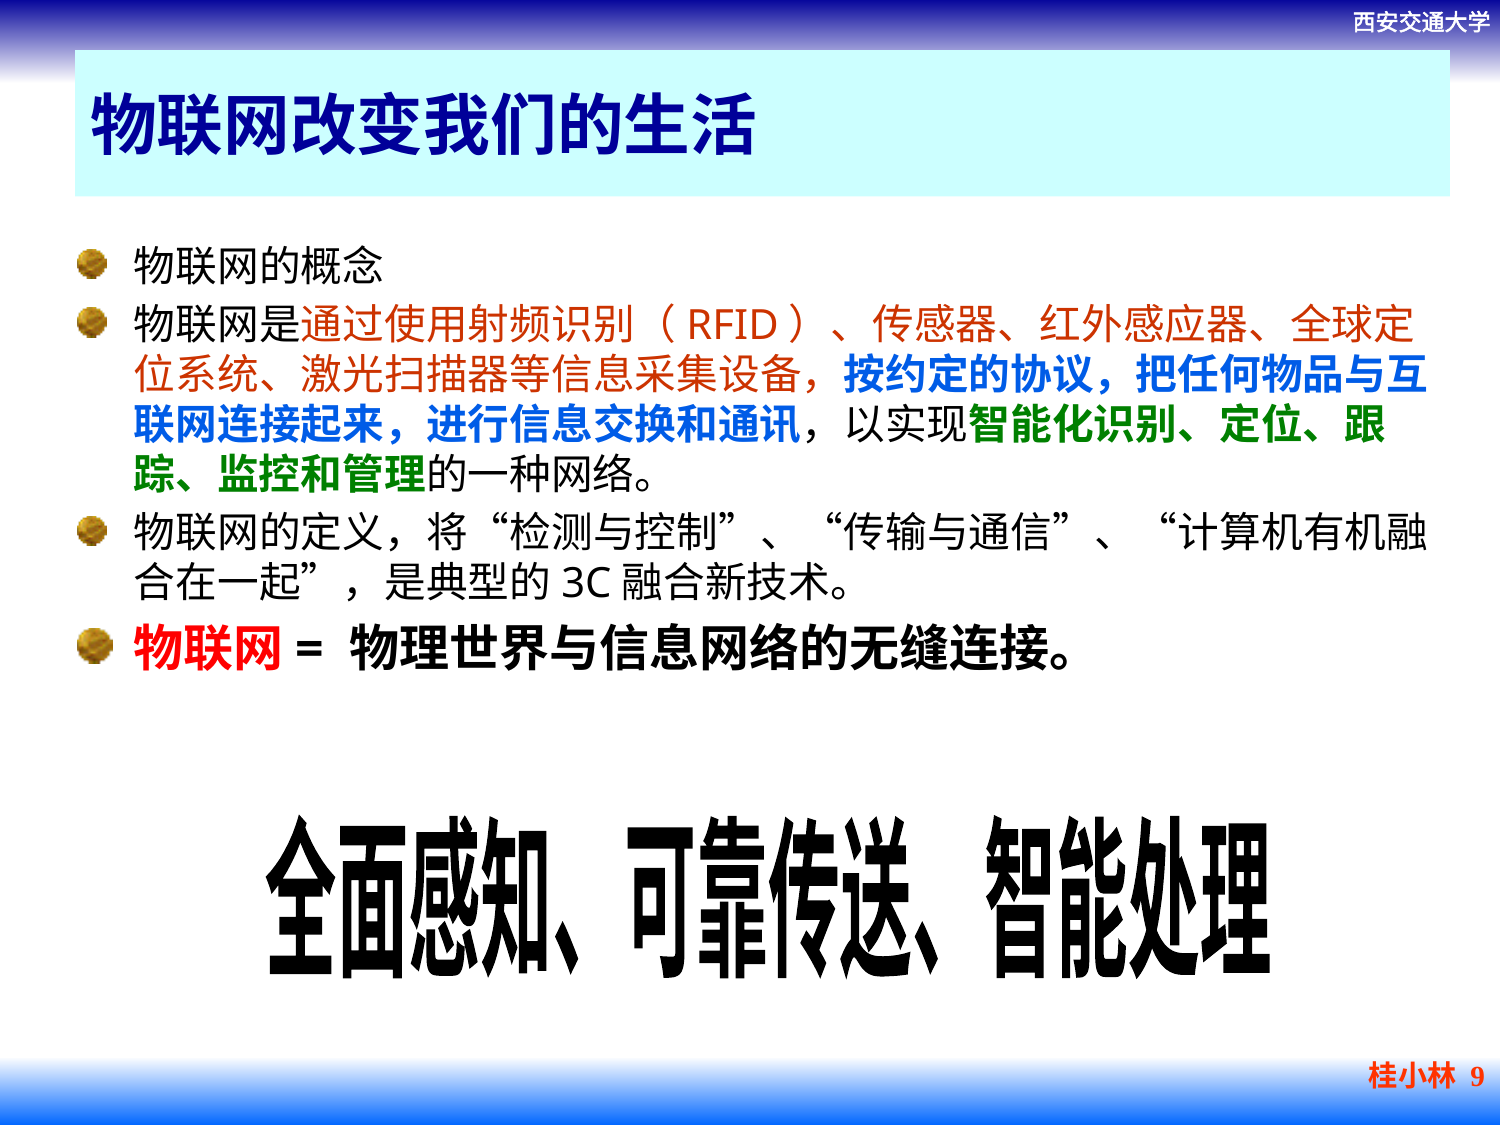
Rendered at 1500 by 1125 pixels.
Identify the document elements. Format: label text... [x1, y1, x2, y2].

picture [77, 307, 107, 338]
picture [77, 249, 107, 279]
title 物联网改变我们的生活 [75, 50, 1450, 197]
picture [77, 628, 113, 664]
text_box 桂小林 9 [1057, 1049, 1500, 1125]
list 物联网的概念 物联网是通过使用射频识别（RFID）、传感器、红外感应器、全球定位系统、激光扫描器等信息采集设备，按约定的协议，把任何物品与互联网连接起来，进行信息交换和通讯，以实现智能化识别、定位、跟踪、监控和管理的一种网络。 物联网的定义，将“检测与控制”、“传输与通信”、“计算机有机融合在一起”，是典型的3C融合新技术。 物联网= 物理世界与信息网络的无缝连接。 [62, 231, 1450, 1050]
picture [77, 516, 107, 546]
